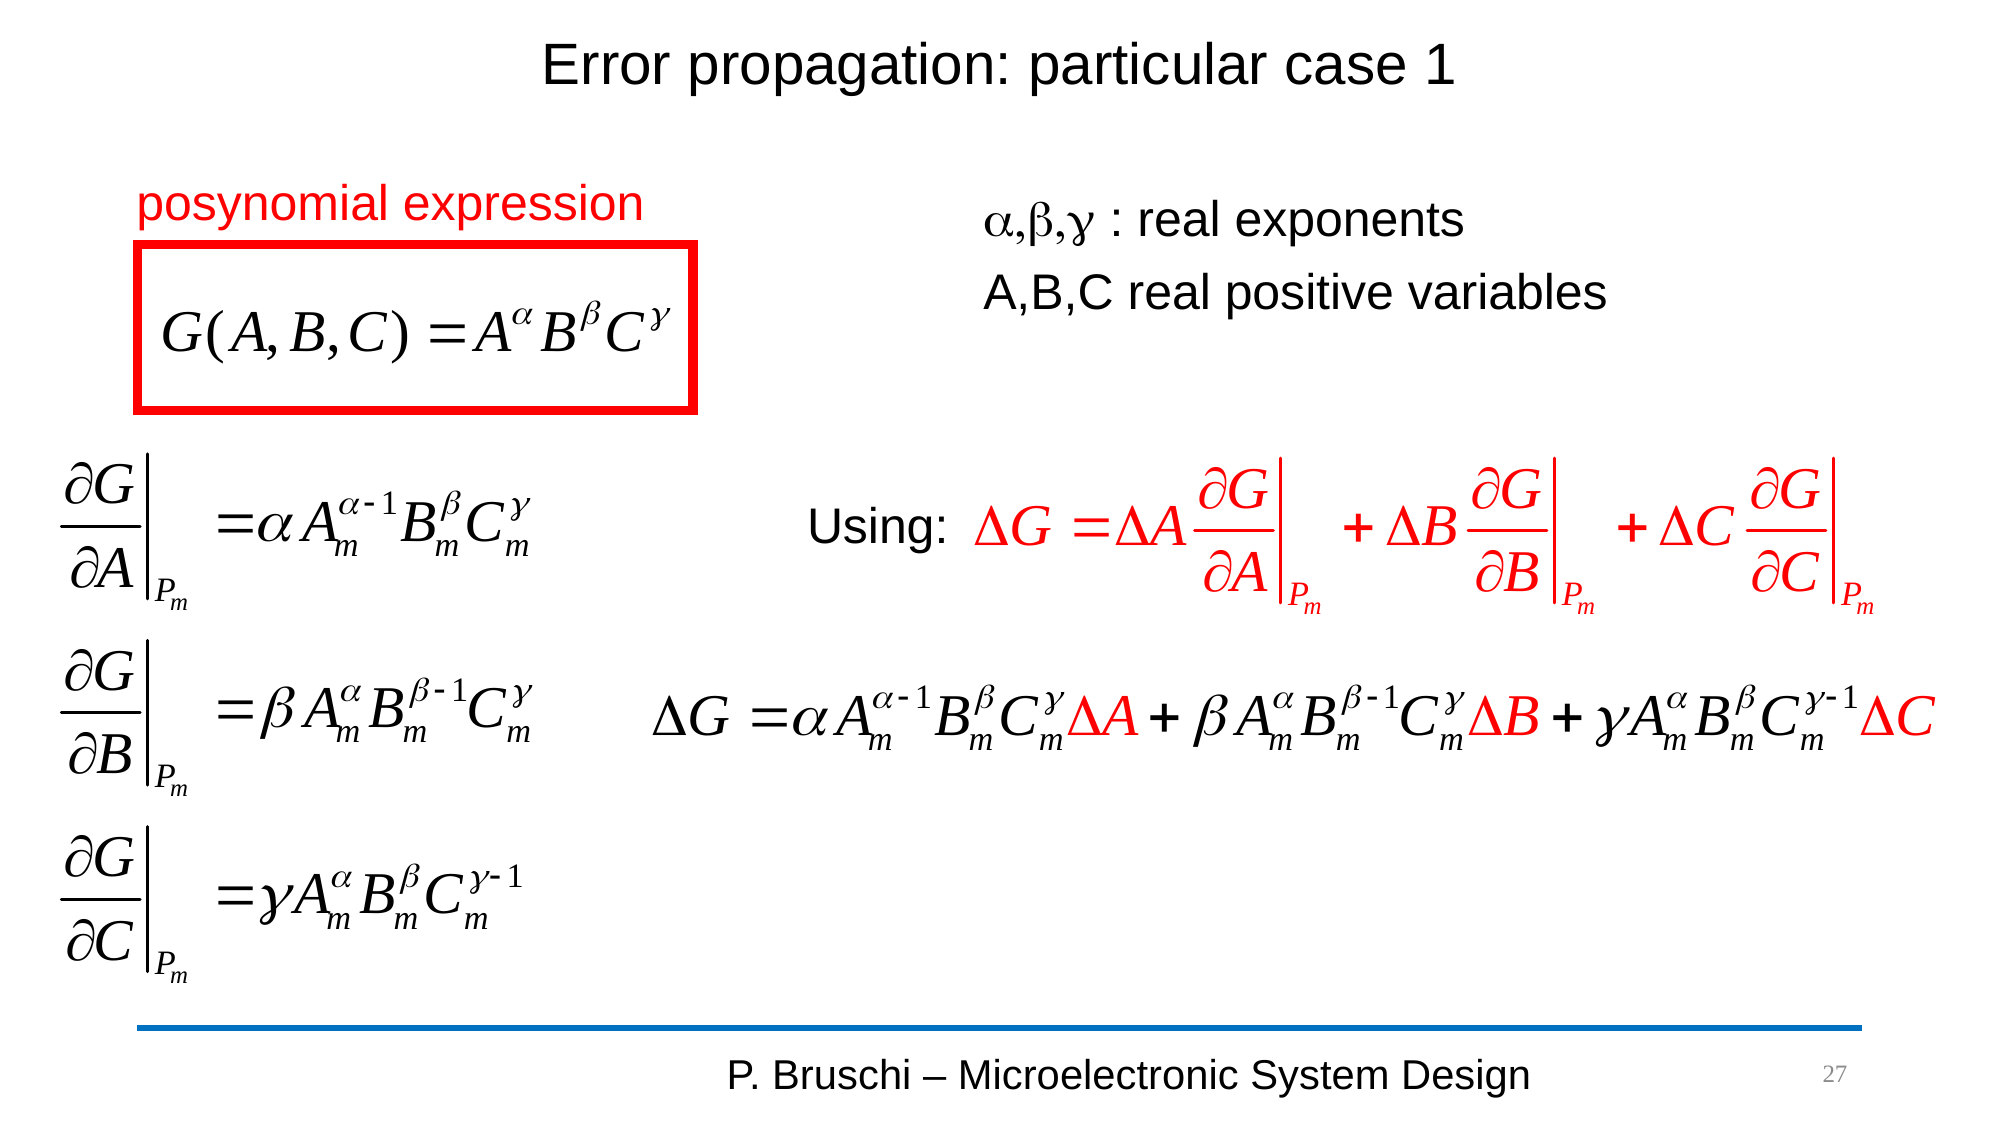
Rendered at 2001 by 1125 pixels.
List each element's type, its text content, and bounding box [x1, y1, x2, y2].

text_box Using: [792, 485, 964, 561]
slide_number 27 [1718, 1042, 1863, 1103]
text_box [642, 670, 1949, 765]
text_box posynomial expression [121, 163, 694, 238]
title Error propagation: particular case 1 [137, 11, 1863, 121]
footer P. Bruschi – Microelectronic System Design [662, 1042, 1596, 1103]
text_box a,b,g : real exponents A,B,C real positive variables [968, 179, 1624, 327]
text_box [136, 243, 694, 412]
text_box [153, 240, 678, 379]
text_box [964, 446, 1890, 630]
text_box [51, 441, 546, 994]
